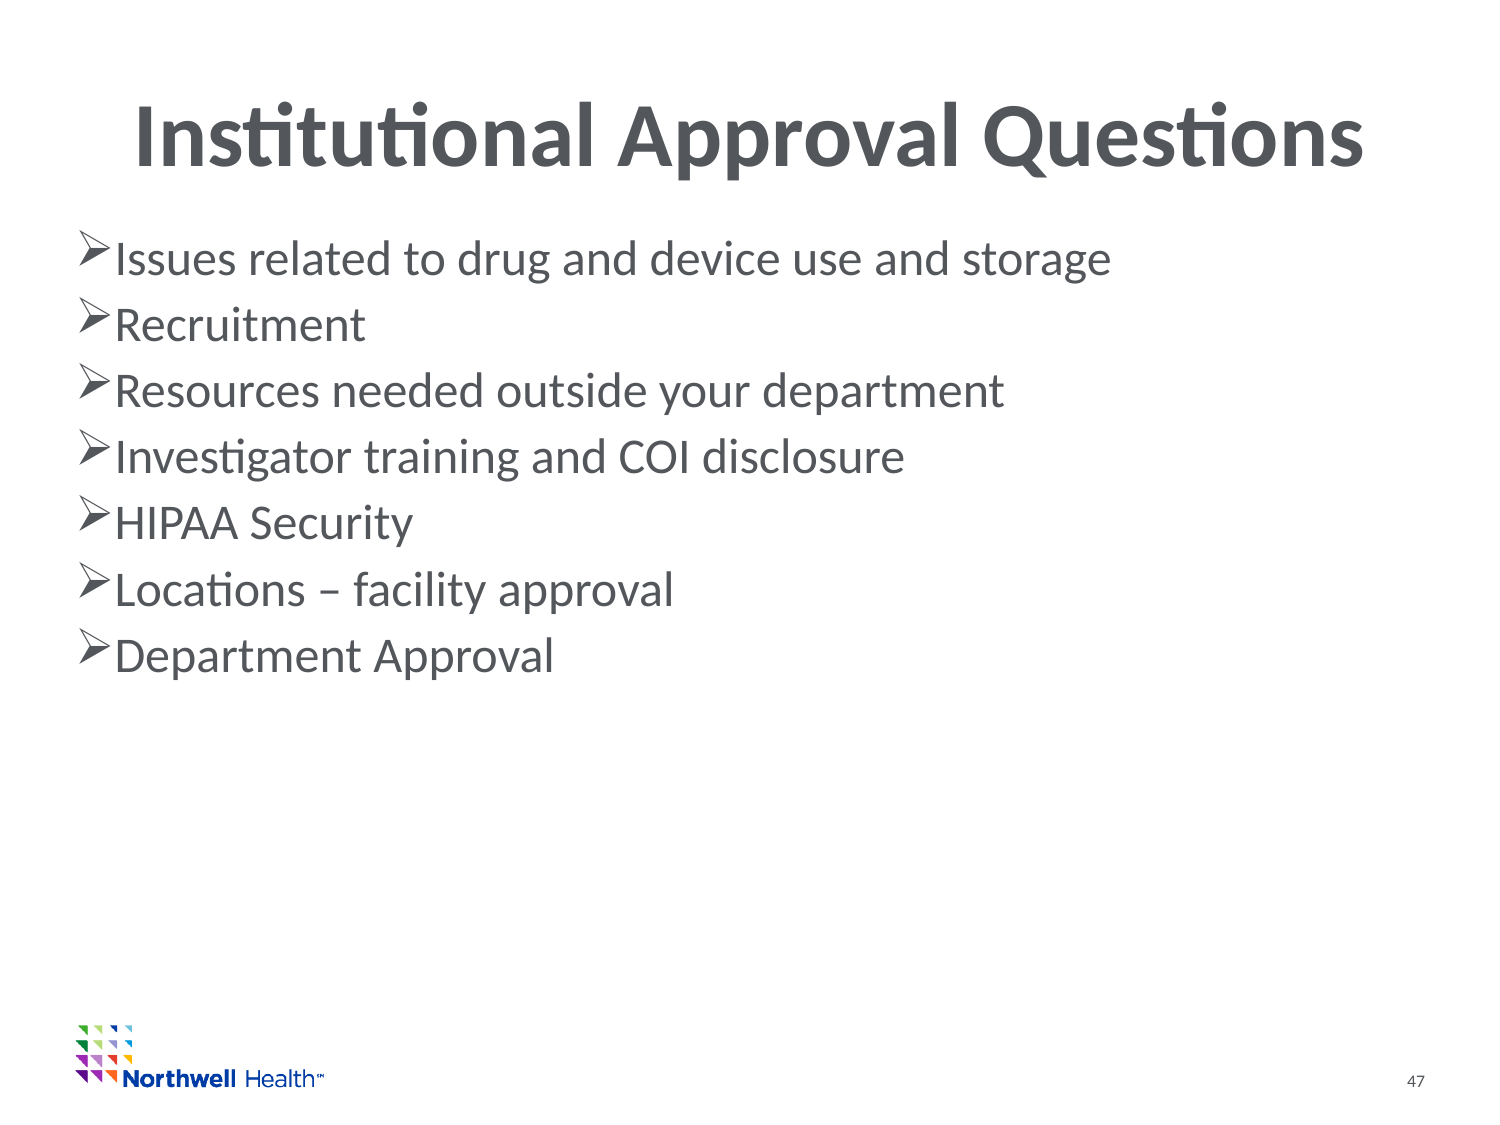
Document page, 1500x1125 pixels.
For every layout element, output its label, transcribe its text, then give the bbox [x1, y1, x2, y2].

picture [69, 1019, 329, 1093]
title Institutional Approval Questions [75, 75, 1425, 206]
list Issues related to drug and device use and storage Recruitment Resources needed outside your department Investigator training and COI disclosure HIPAA Security Locations – facility approval Department Approval [75, 224, 1425, 975]
slide_number 47 [1303, 1045, 1425, 1092]
